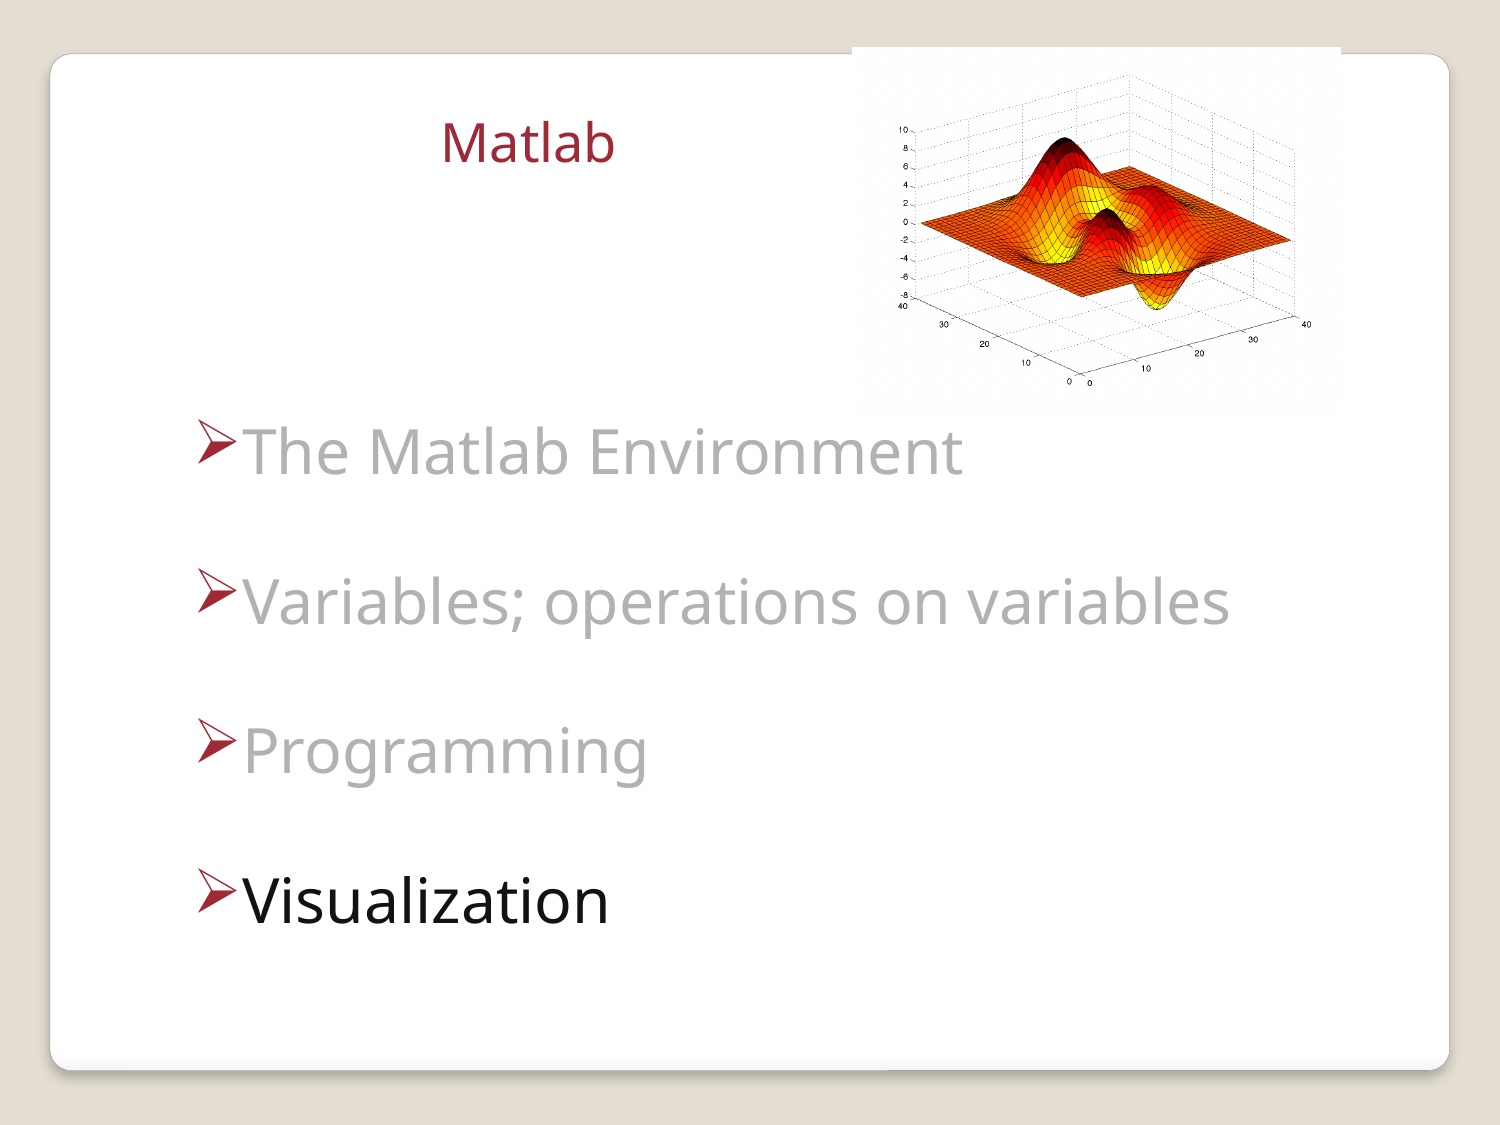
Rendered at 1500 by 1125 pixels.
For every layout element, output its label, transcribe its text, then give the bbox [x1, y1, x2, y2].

text_box The Matlab Environment Variables; operations on variables Programming Visualization [185, 404, 1241, 944]
picture [852, 47, 1341, 414]
text_box Matlab [432, 100, 626, 181]
